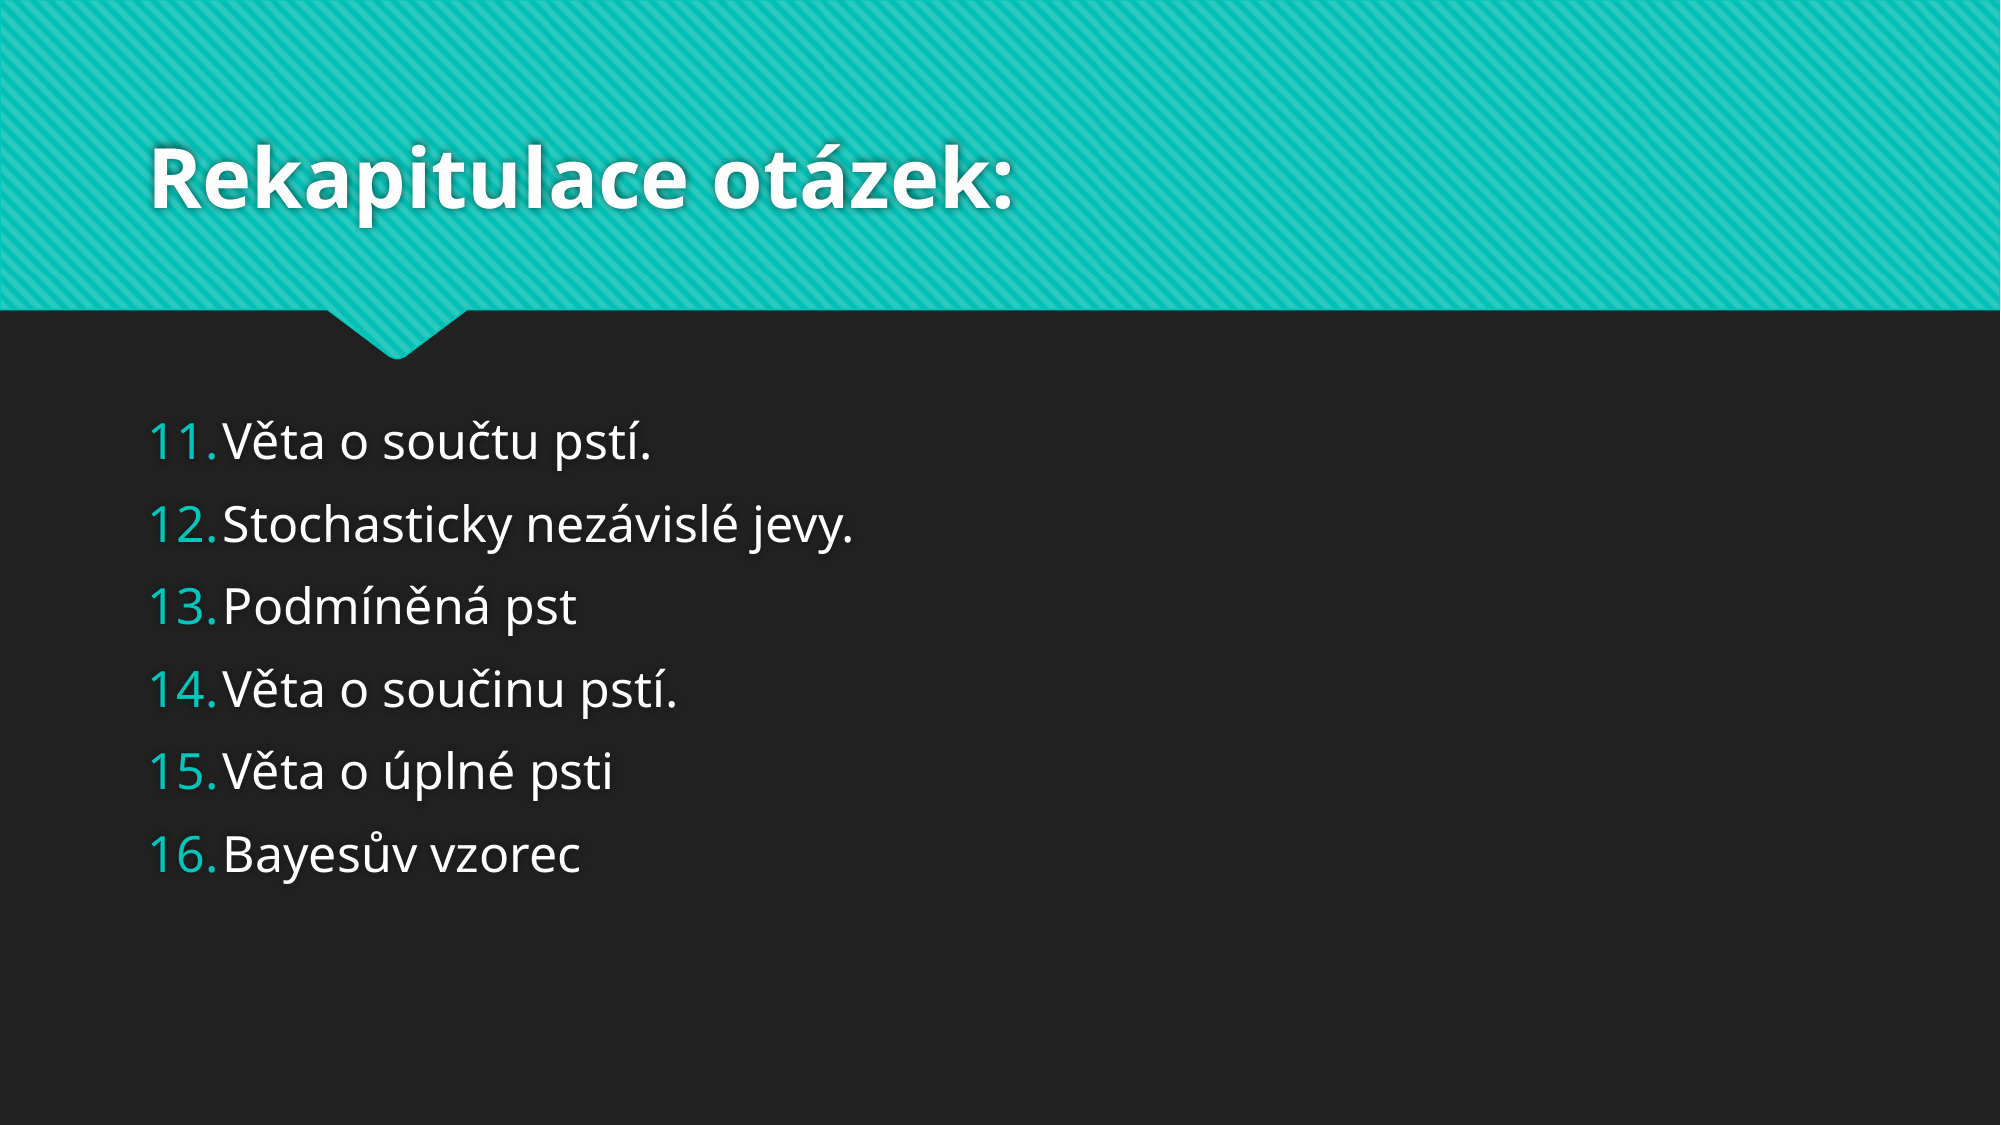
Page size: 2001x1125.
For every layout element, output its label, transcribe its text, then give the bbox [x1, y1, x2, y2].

title Rekapitulace otázek: [132, 73, 1868, 233]
list Věta o součtu pstí. Stochasticky nezávislé jevy. Podmíněná pst Věta o součinu pstí. Věta o úplné psti Bayesův vzorec [132, 461, 1933, 1079]
